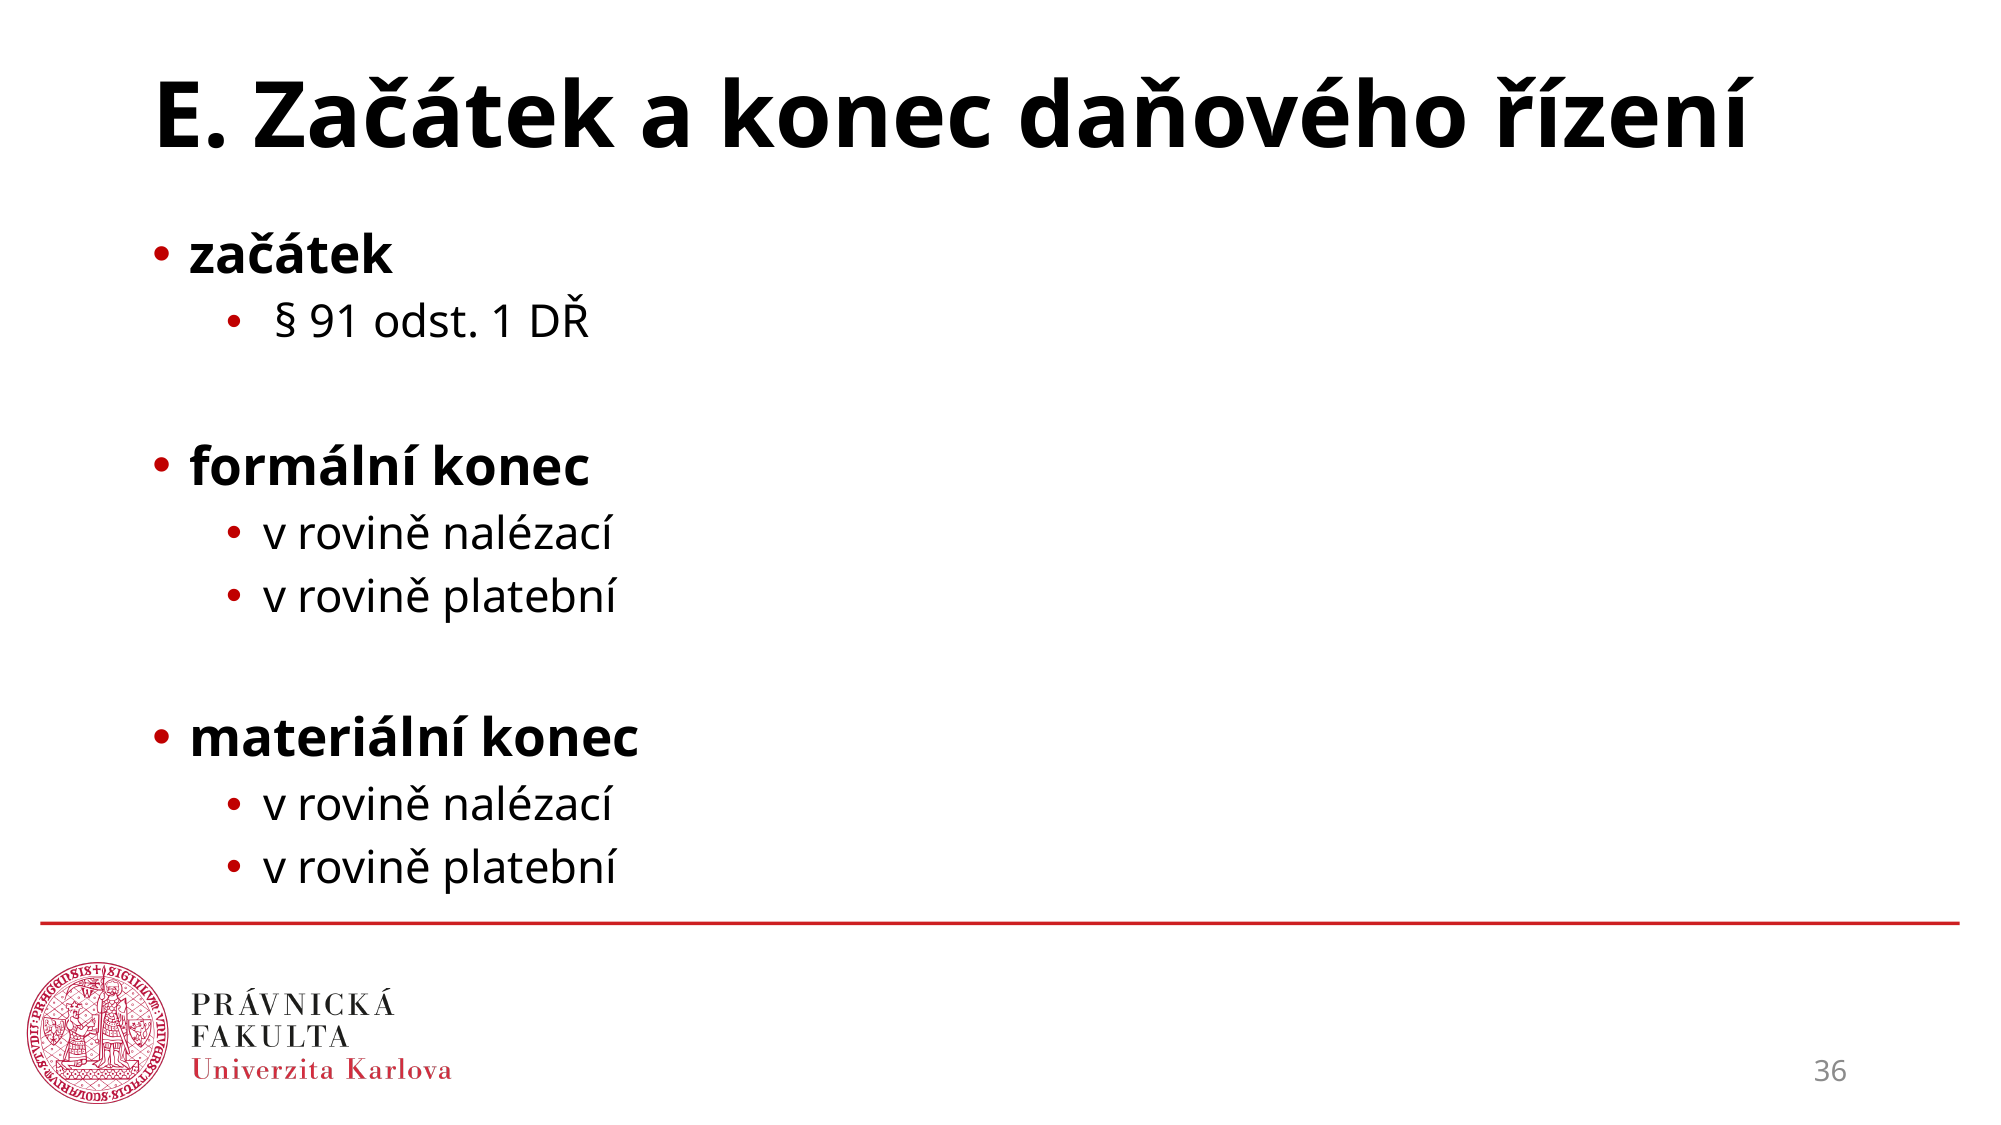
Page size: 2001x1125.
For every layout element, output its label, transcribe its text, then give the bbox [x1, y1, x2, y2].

picture [26, 962, 452, 1104]
slide_number 36 [1412, 1042, 1863, 1103]
title E. Začátek a konec daňového řízení [137, 2, 1863, 220]
list začátek § 91 odst. 1 DŘ formální konec v rovině nalézací v rovině platební materiální konec v rovině nalézací v rovině platební [137, 220, 1863, 905]
